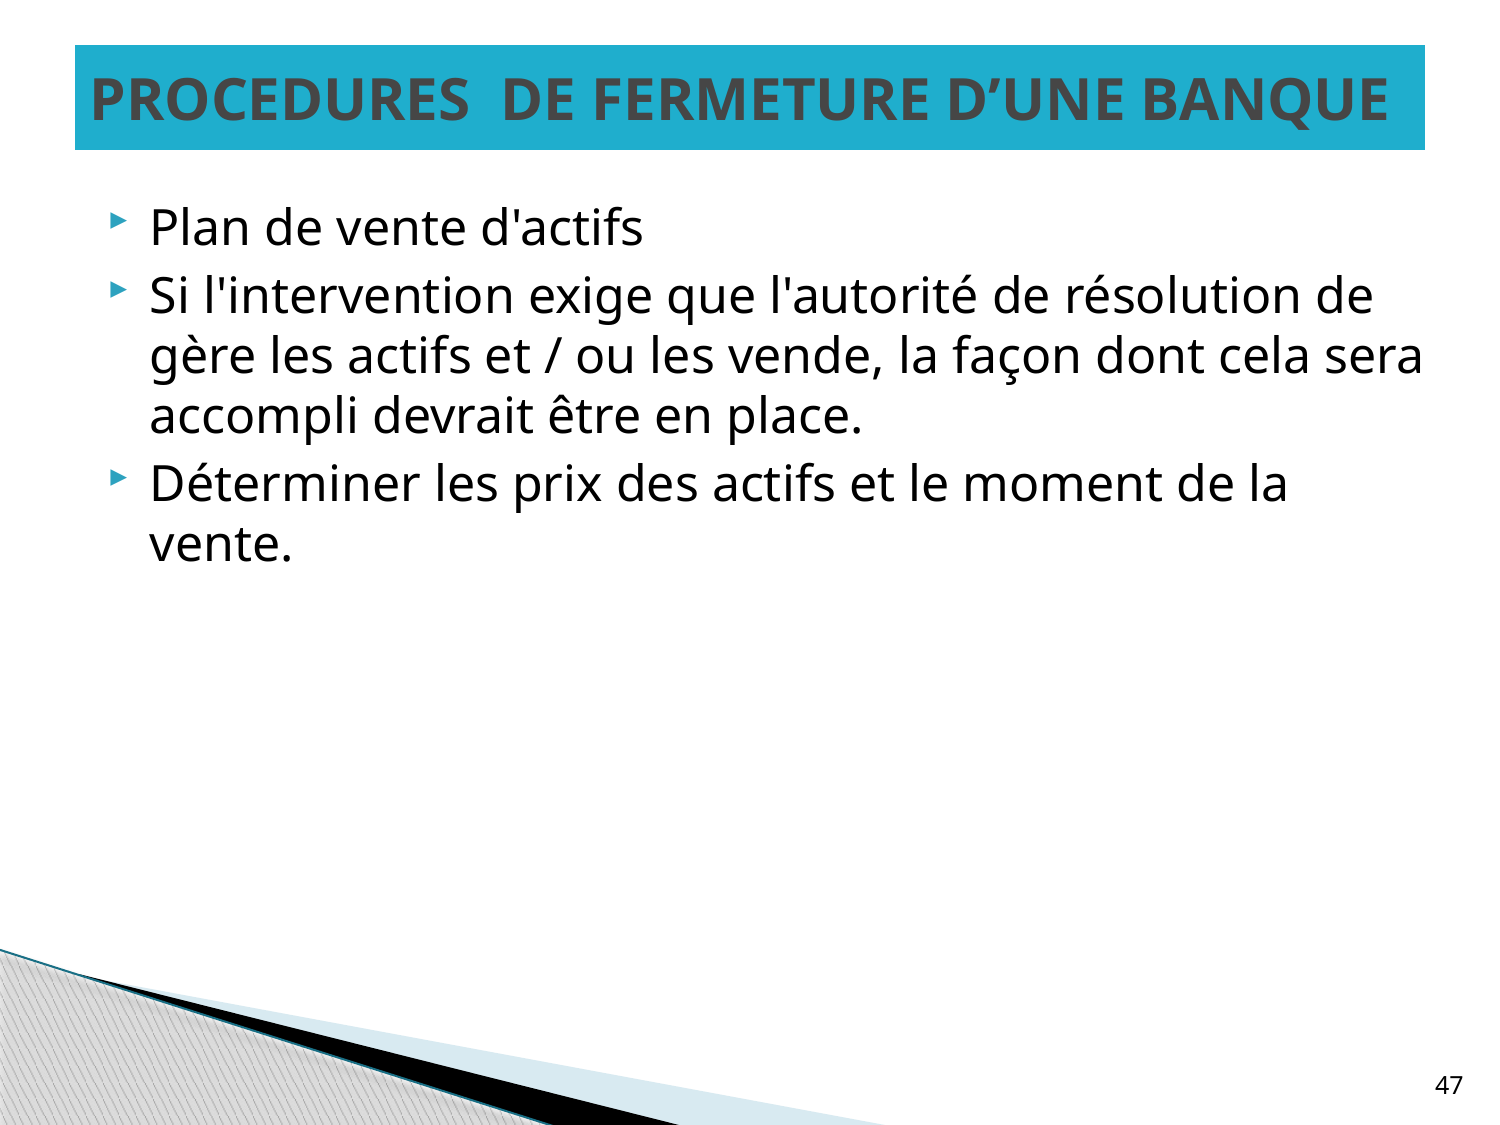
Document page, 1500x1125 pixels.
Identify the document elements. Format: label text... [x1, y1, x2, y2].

title PROCEDURES DE FERMETURE D’UNE BANQUE [75, 45, 1425, 150]
slide_number 47 [1418, 1051, 1479, 1112]
list Plan de vente d'actifs Si l'intervention exige que l'autorité de résolution de gère les actifs et / ou les vende, la façon dont cela sera accompli devrait être en place. Déterminer les prix des actifs et le moment de la vente. [75, 187, 1450, 1075]
